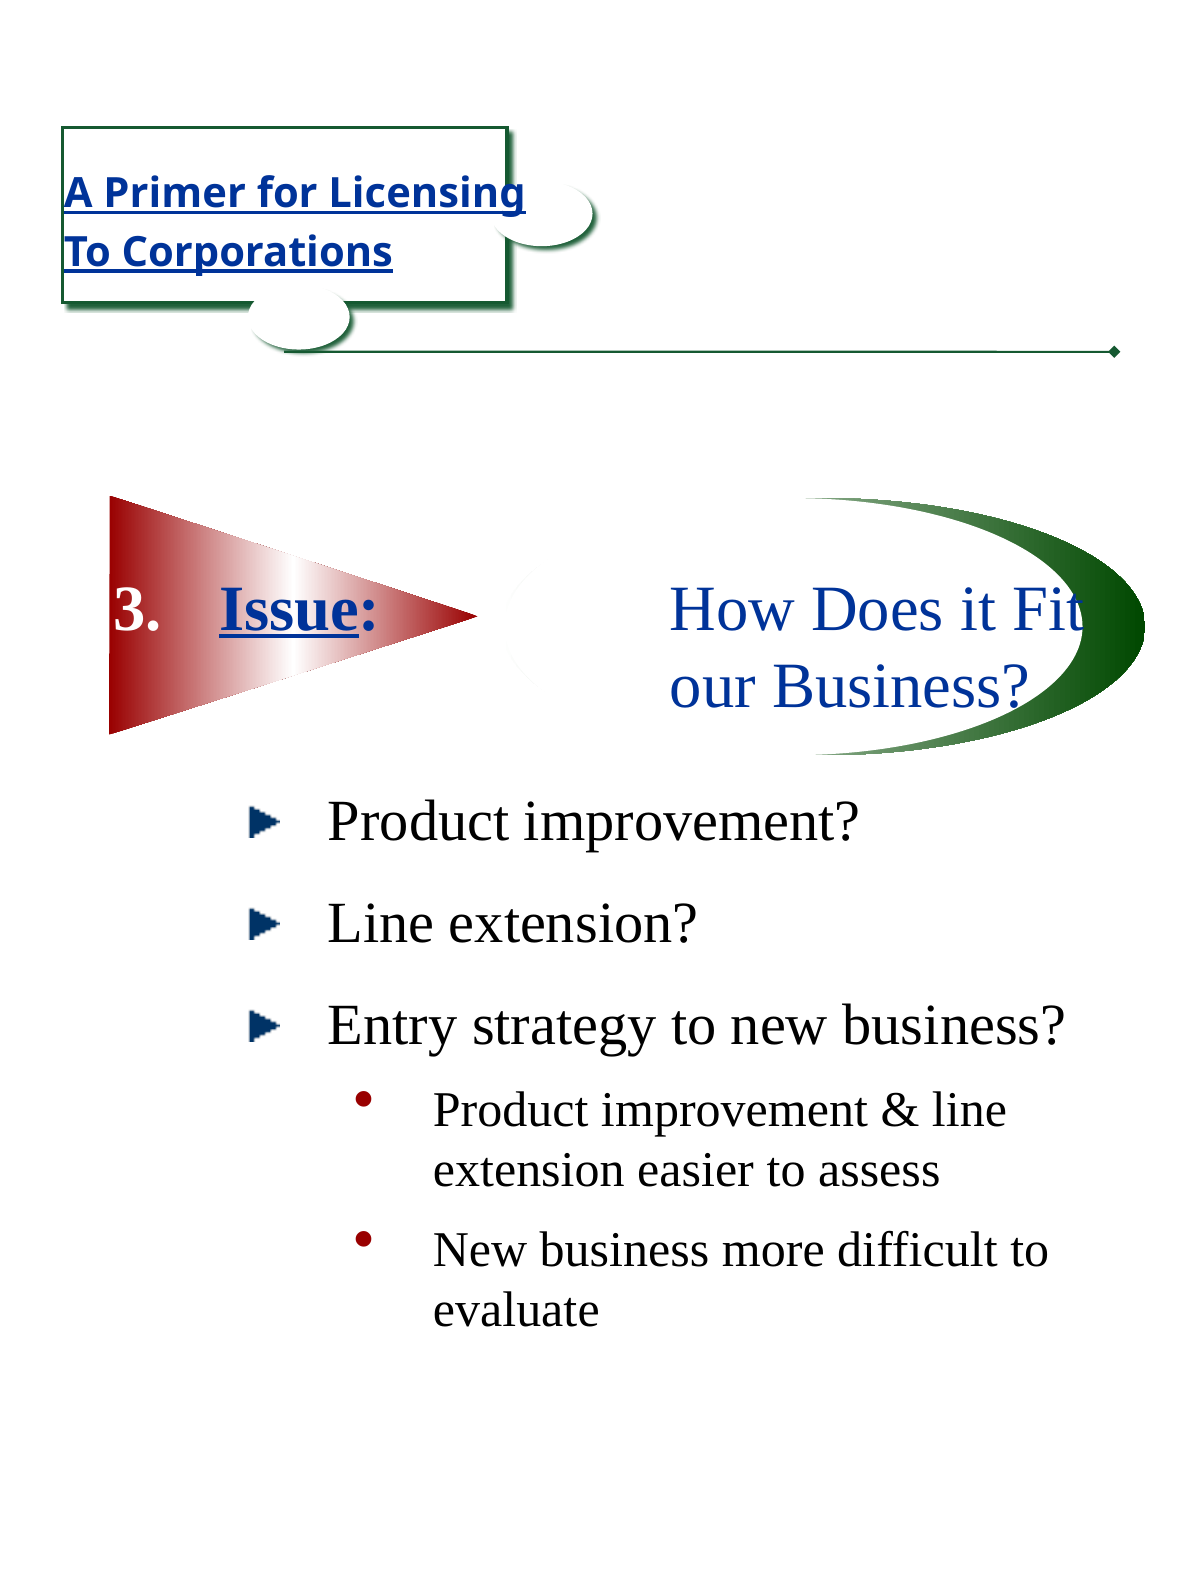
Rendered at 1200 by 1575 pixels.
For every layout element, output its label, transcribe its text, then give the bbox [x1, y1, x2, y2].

picture [239, 796, 280, 838]
picture [239, 1000, 280, 1042]
picture [239, 898, 280, 940]
text_box [109, 495, 297, 557]
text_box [501, 497, 1146, 756]
list Issue: How Does it Fit our Business? Product improvement? Line extension? Entry strategy to new business? Product improvement & line extension easier to assess New business more difficult to evaluate [97, 557, 1115, 1575]
text_box A Primer for Licensing To Corporations [49, 158, 576, 282]
